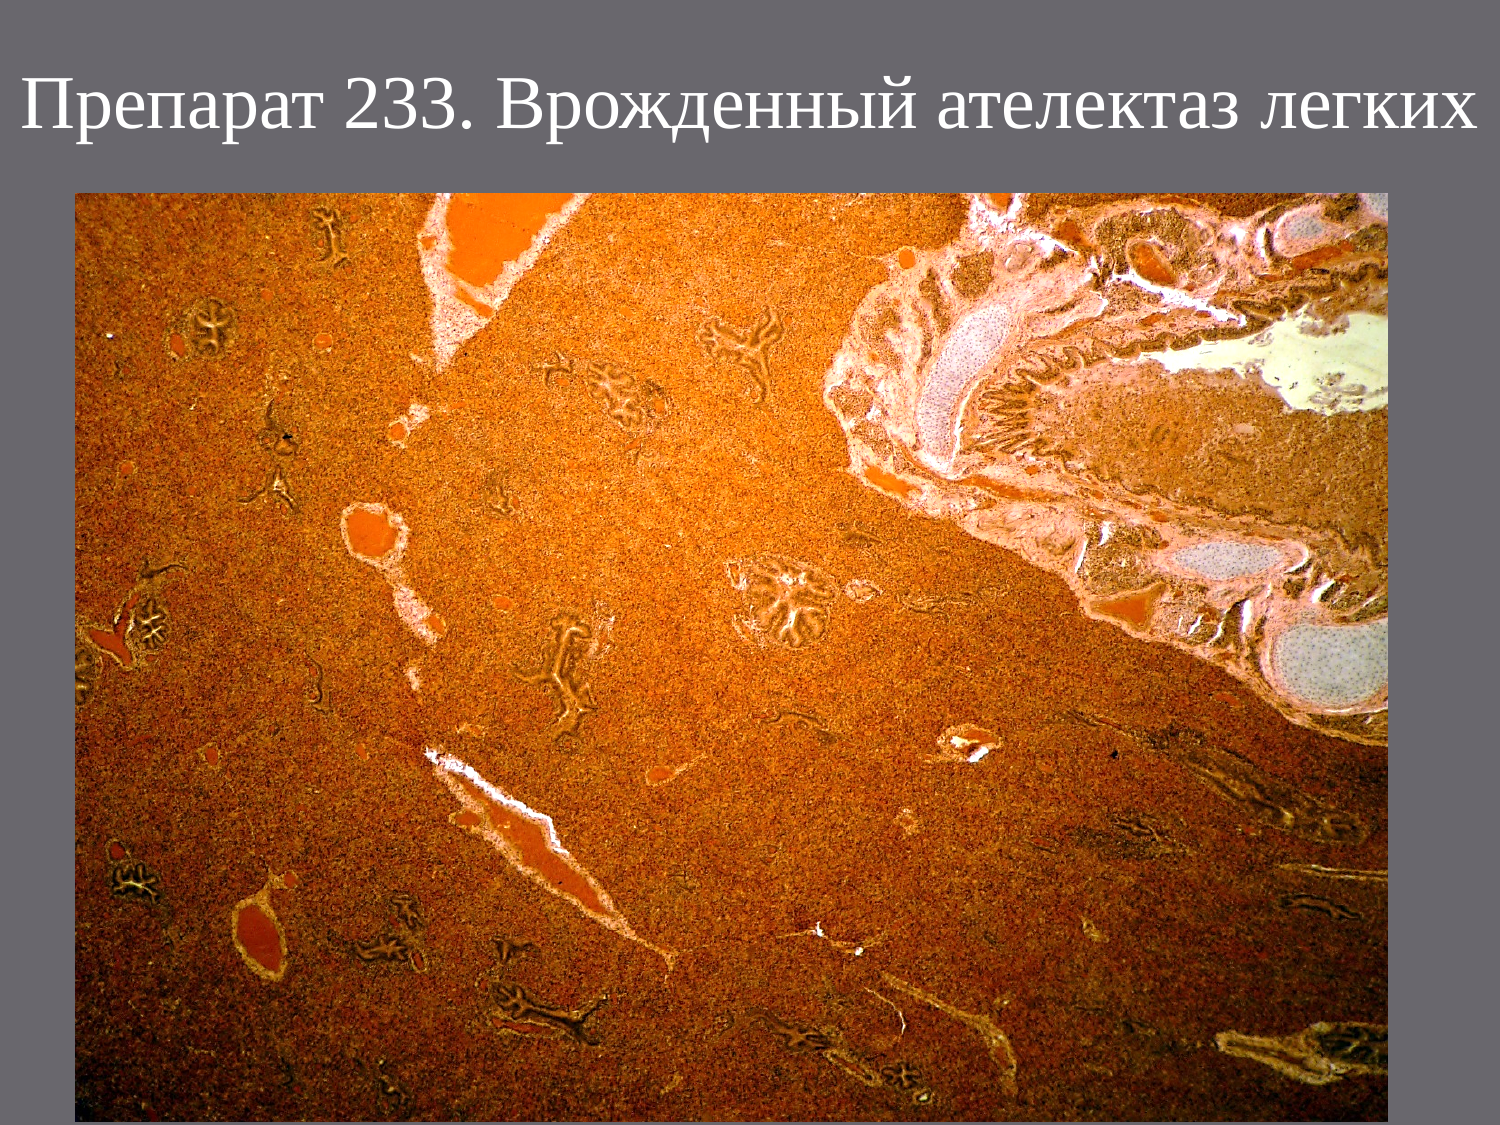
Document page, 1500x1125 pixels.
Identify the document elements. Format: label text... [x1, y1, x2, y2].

title Препарат 233. Врожденный ателектаз легких [0, 3, 1500, 192]
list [74, 192, 1388, 1122]
